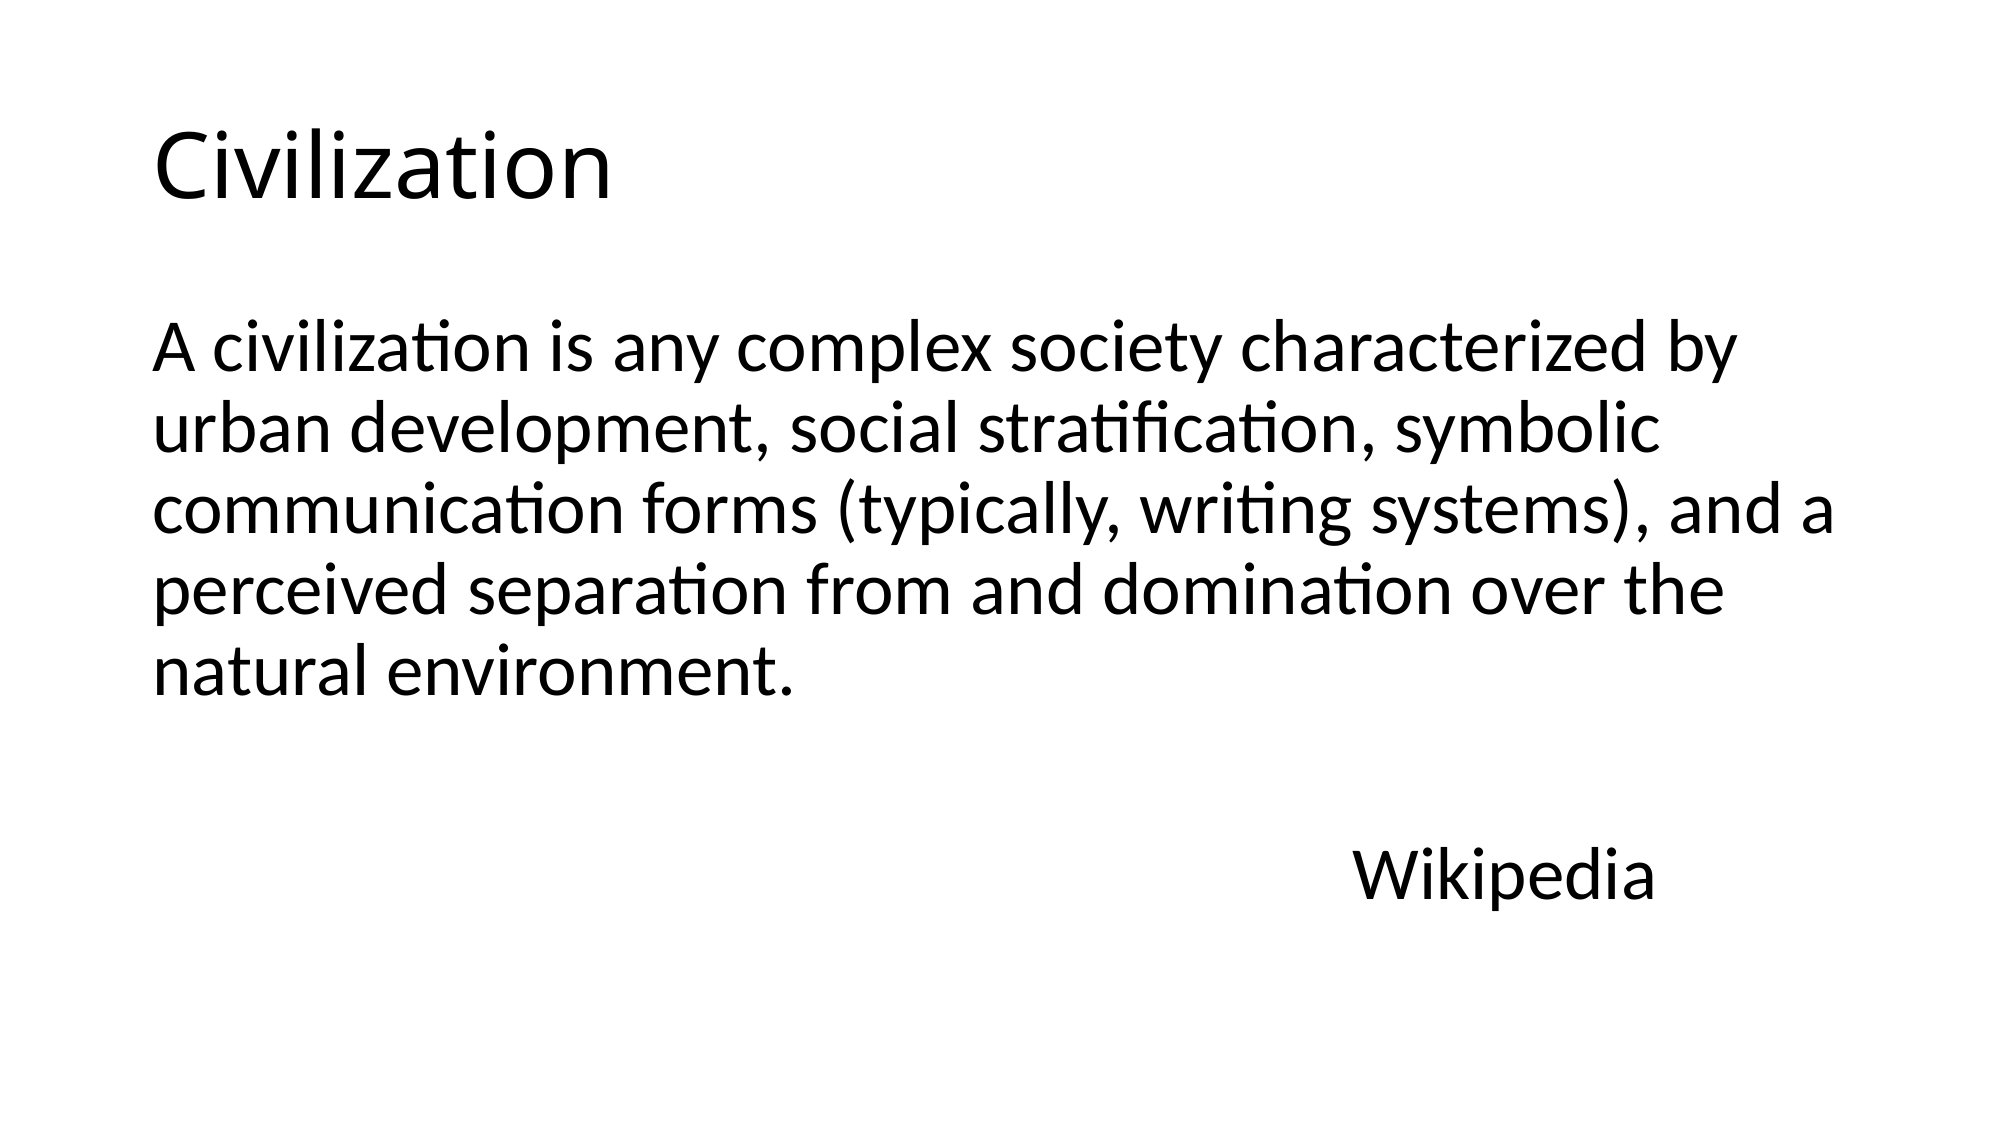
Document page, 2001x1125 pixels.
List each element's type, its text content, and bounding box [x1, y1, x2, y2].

list A civilization is any complex society characterized by urban development, social stratification, symbolic communication forms (typically, writing systems), and a perceived separation from and domination over the natural environment. Wikipedia [137, 299, 1863, 1014]
title Civilization [137, 59, 1863, 278]
